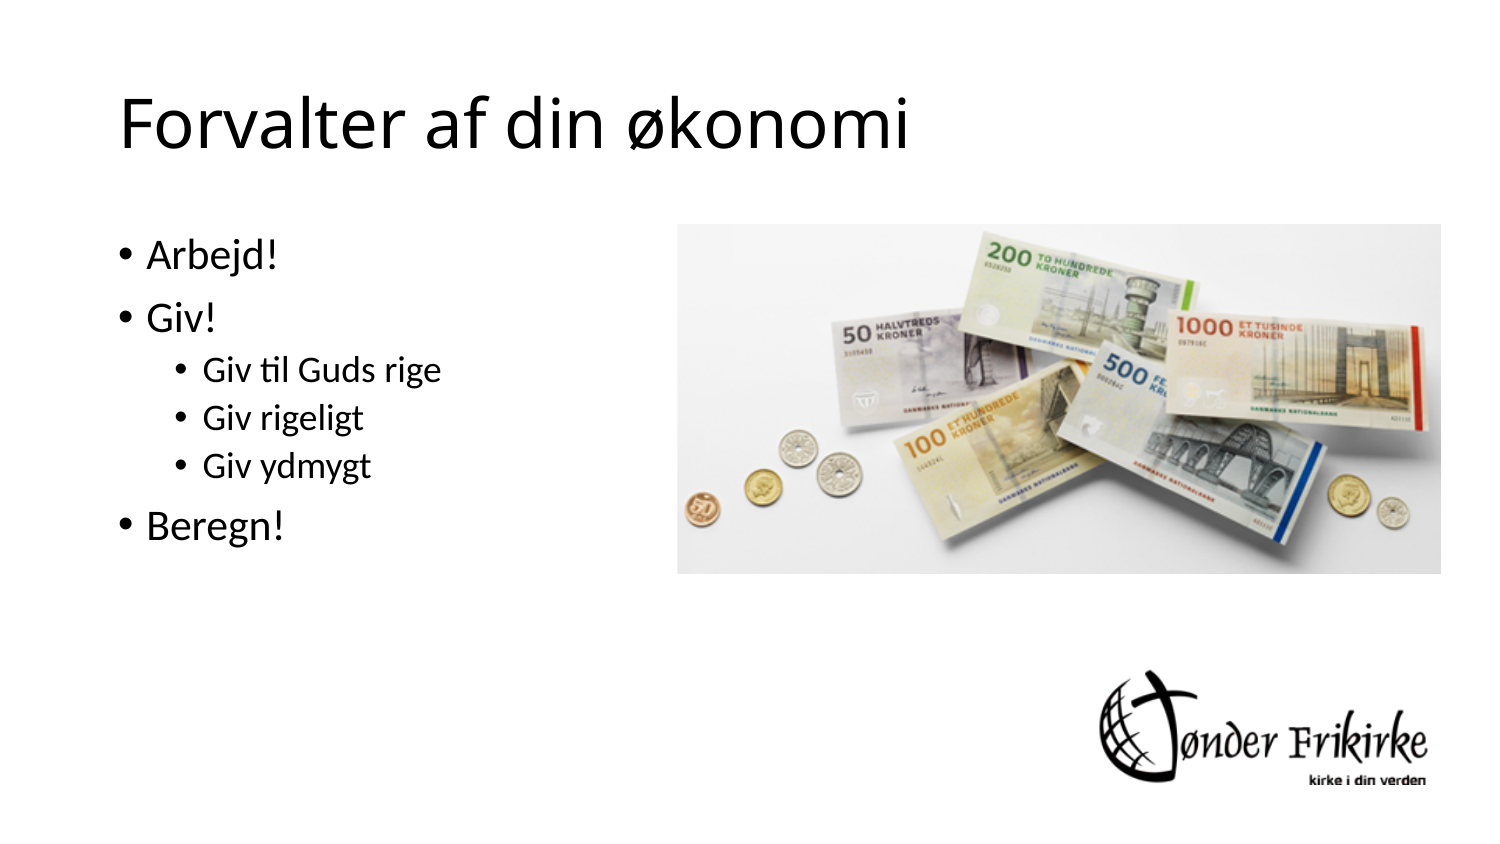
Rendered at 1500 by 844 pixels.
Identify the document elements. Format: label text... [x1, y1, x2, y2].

picture [677, 224, 1441, 574]
picture [1089, 667, 1441, 785]
title Forvalter af din økonomi [103, 44, 1397, 208]
list Arbejd! Giv! Giv til Guds rige Giv rigeligt Giv ydmygt Beregn! [103, 224, 1397, 760]
